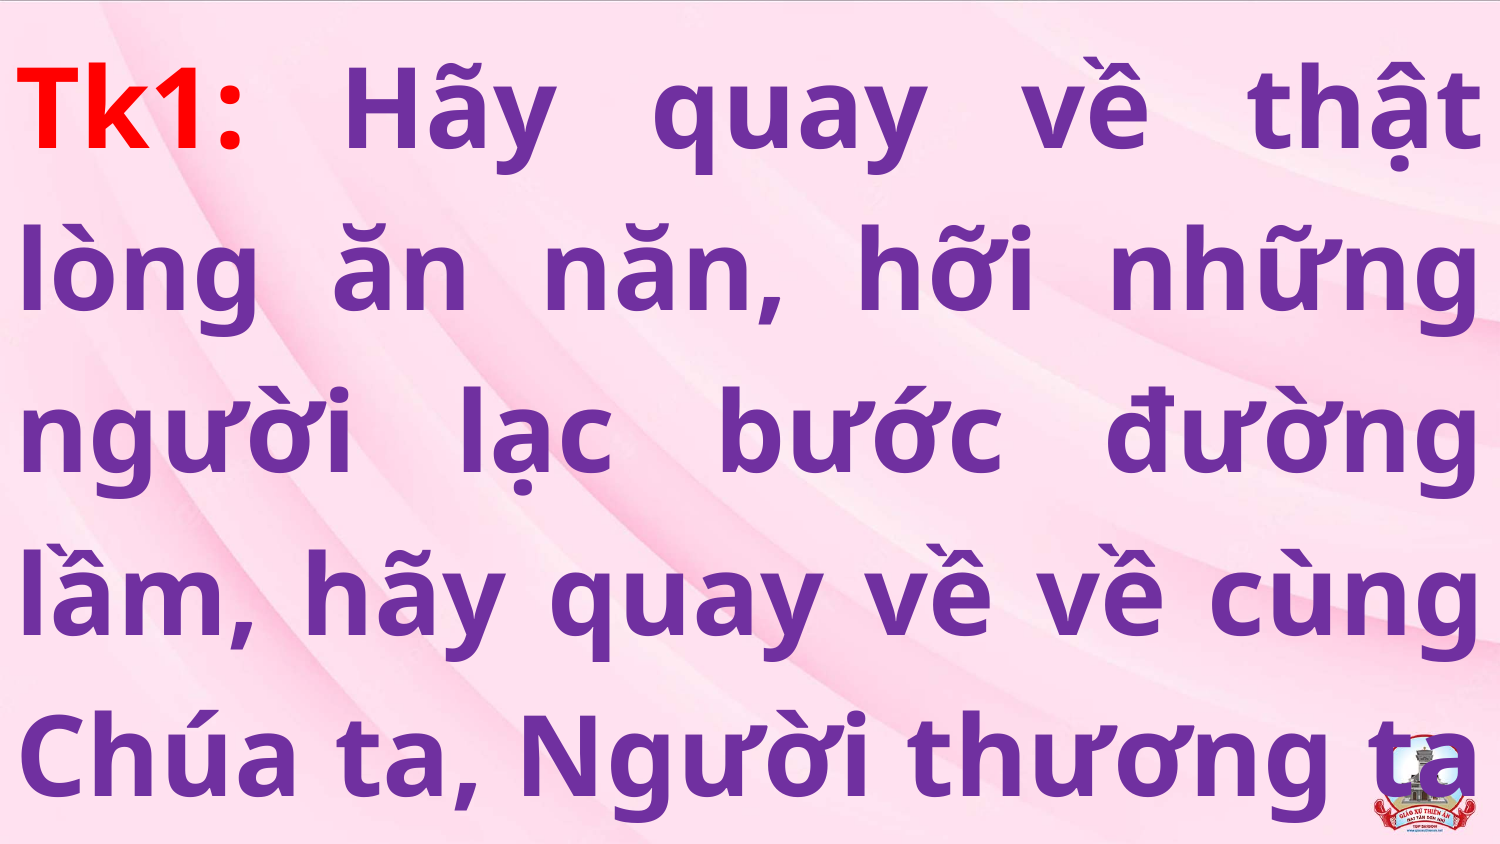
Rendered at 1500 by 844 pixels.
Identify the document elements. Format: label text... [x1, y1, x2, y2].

list Tk1: Hãy quay về thật lòng ăn năn, hỡi những người lạc bước đường lầm, hãy quay về về cùng Chúa ta, Người thương ta tình thiết tha đậm đà. [0, 1, 1500, 844]
